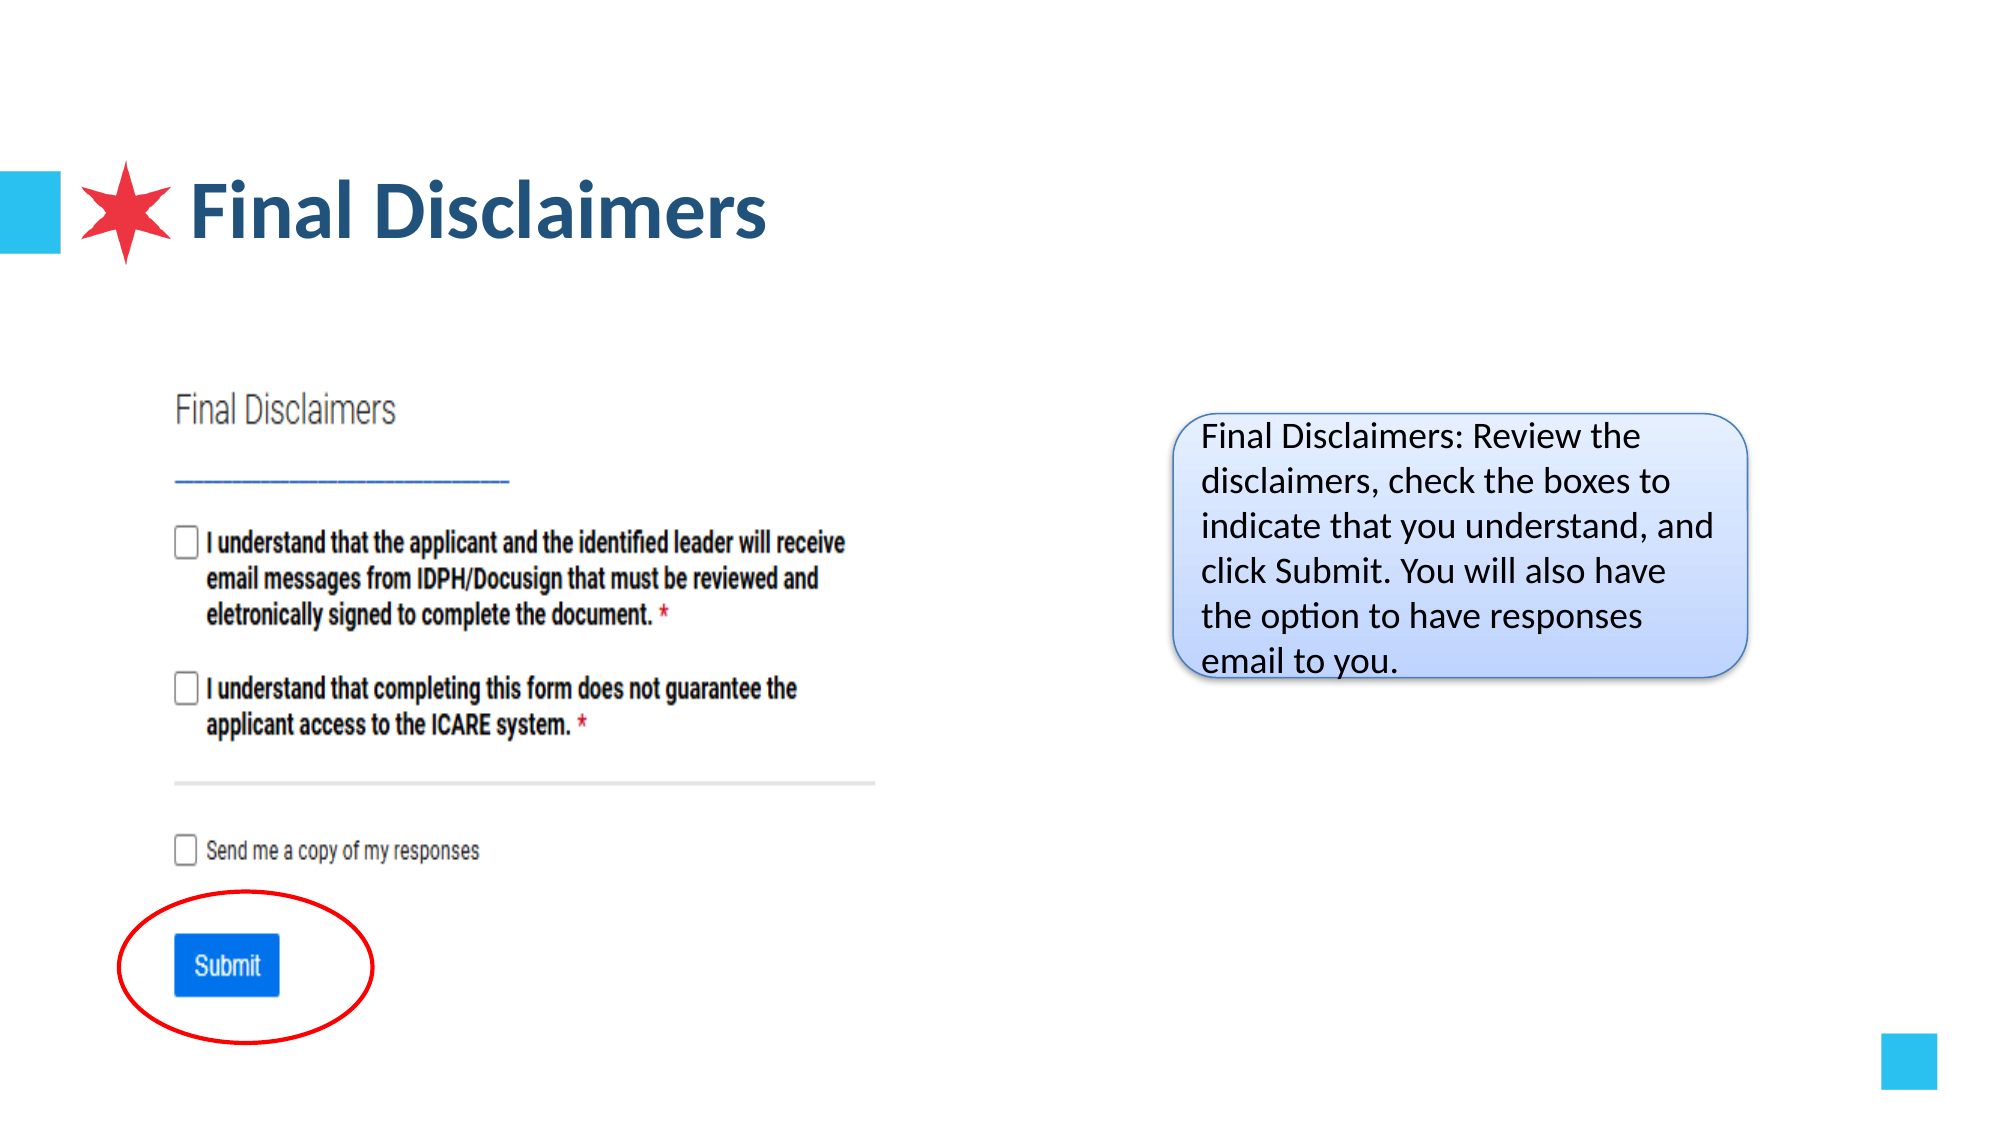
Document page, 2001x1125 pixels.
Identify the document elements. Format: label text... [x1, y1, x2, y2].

picture [0, 160, 171, 265]
picture [1881, 1033, 1938, 1090]
text_box Final Disclaimers: Review the disclaimers, check the boxes to indicate that you understand, and click Submit. You will also have the option to have responses email to you. [1173, 413, 1748, 678]
title Final Disclaimers [175, 79, 1826, 344]
picture [140, 380, 928, 1006]
text_box [118, 926, 354, 1043]
